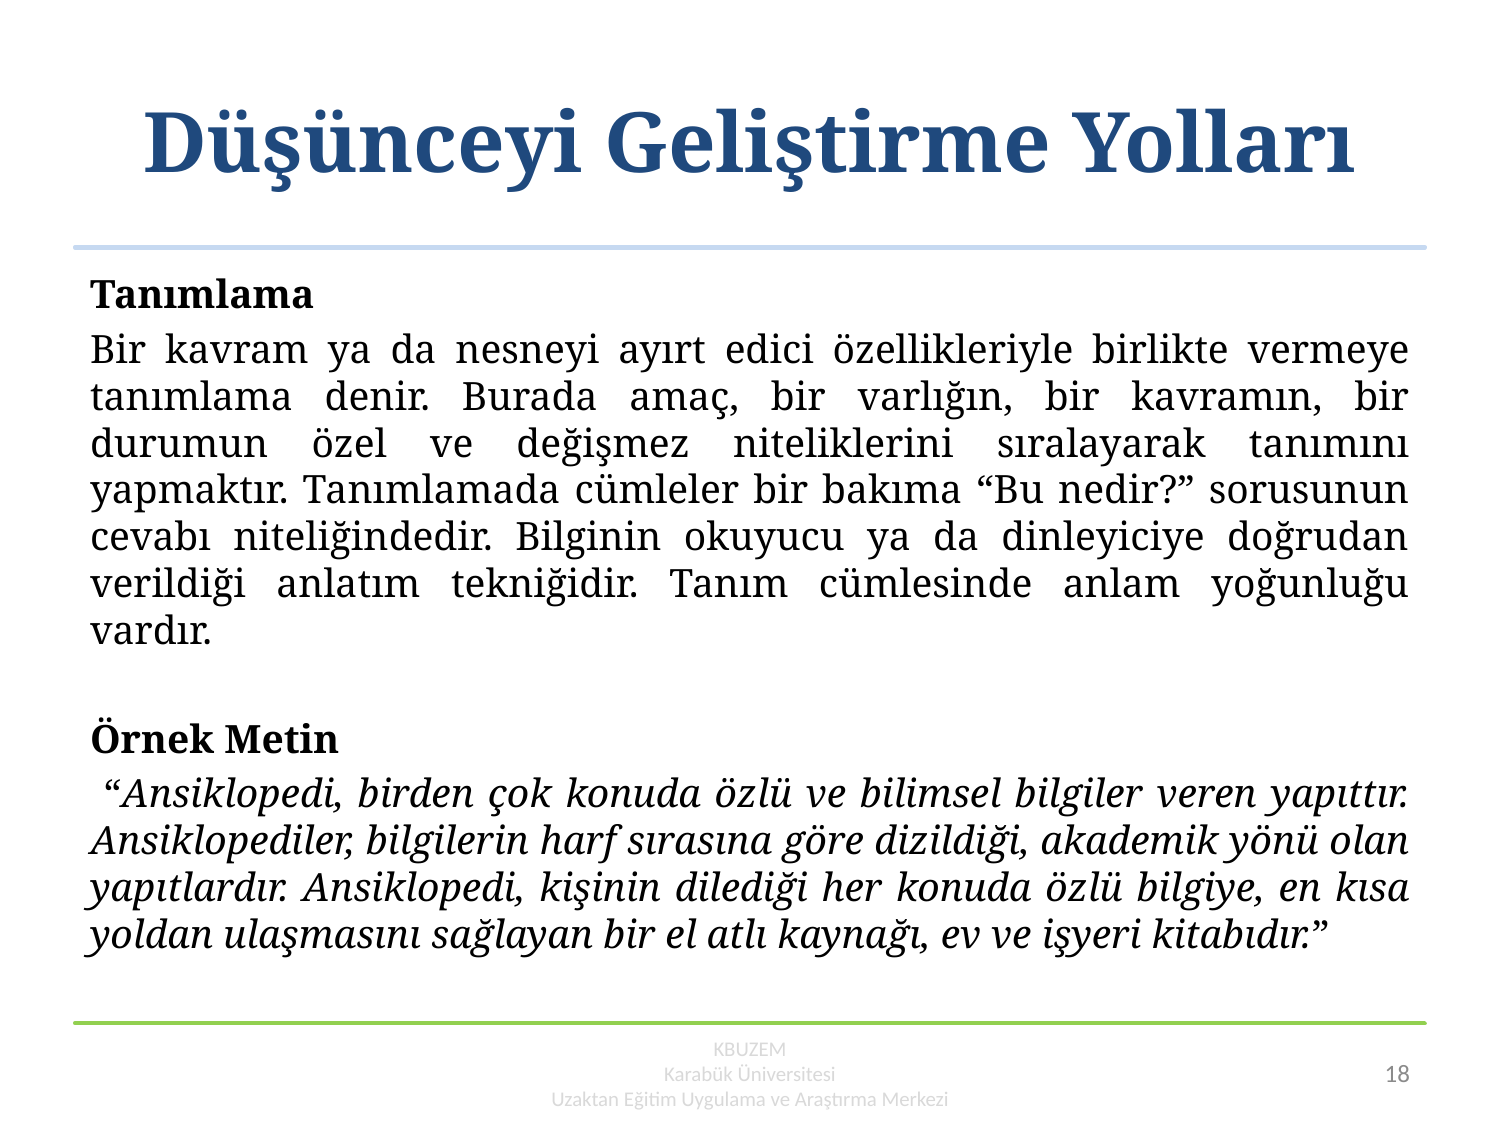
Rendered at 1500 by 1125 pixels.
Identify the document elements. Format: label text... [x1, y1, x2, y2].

slide_number 18 [1074, 1042, 1425, 1103]
footer KBUZEM Karabük Üniversitesi Uzaktan Eğitim Uygulama ve Araştırma Merkezi [431, 1042, 1069, 1103]
list Tanımlama Bir kavram ya da nesneyi ayırt edici özellikleriyle birlikte vermeye tanımlama denir. Burada amaç, bir varlığın, bir kavramın, bir durumun özel ve değişmez niteliklerini sıralayarak tanımını yapmaktır. Tanımlamada cümleler bir bakıma “Bu nedir?” sorusunun cevabı niteliğindedir. Bilginin okuyucu ya da dinleyiciye doğrudan verildiği anlatım tekniğidir. Tanım cümlesinde anlam yoğunluğu vardır. Örnek Metin “Ansiklopedi, birden çok konuda özlü ve bilimsel bilgiler veren yapıttır. Ansiklopediler, bilgilerin harf sırasına göre dizildiği, akademik yönü olan yapıtlardır. Ansiklopedi, kişinin dilediği her konuda özlü bilgiye, en kısa yoldan ulaşmasını sağlayan bir el atlı kaynağı, ev ve işyeri kitabıdır.” [75, 262, 1425, 1005]
title Düşünceyi Geliştirme Yolları [75, 45, 1425, 233]
